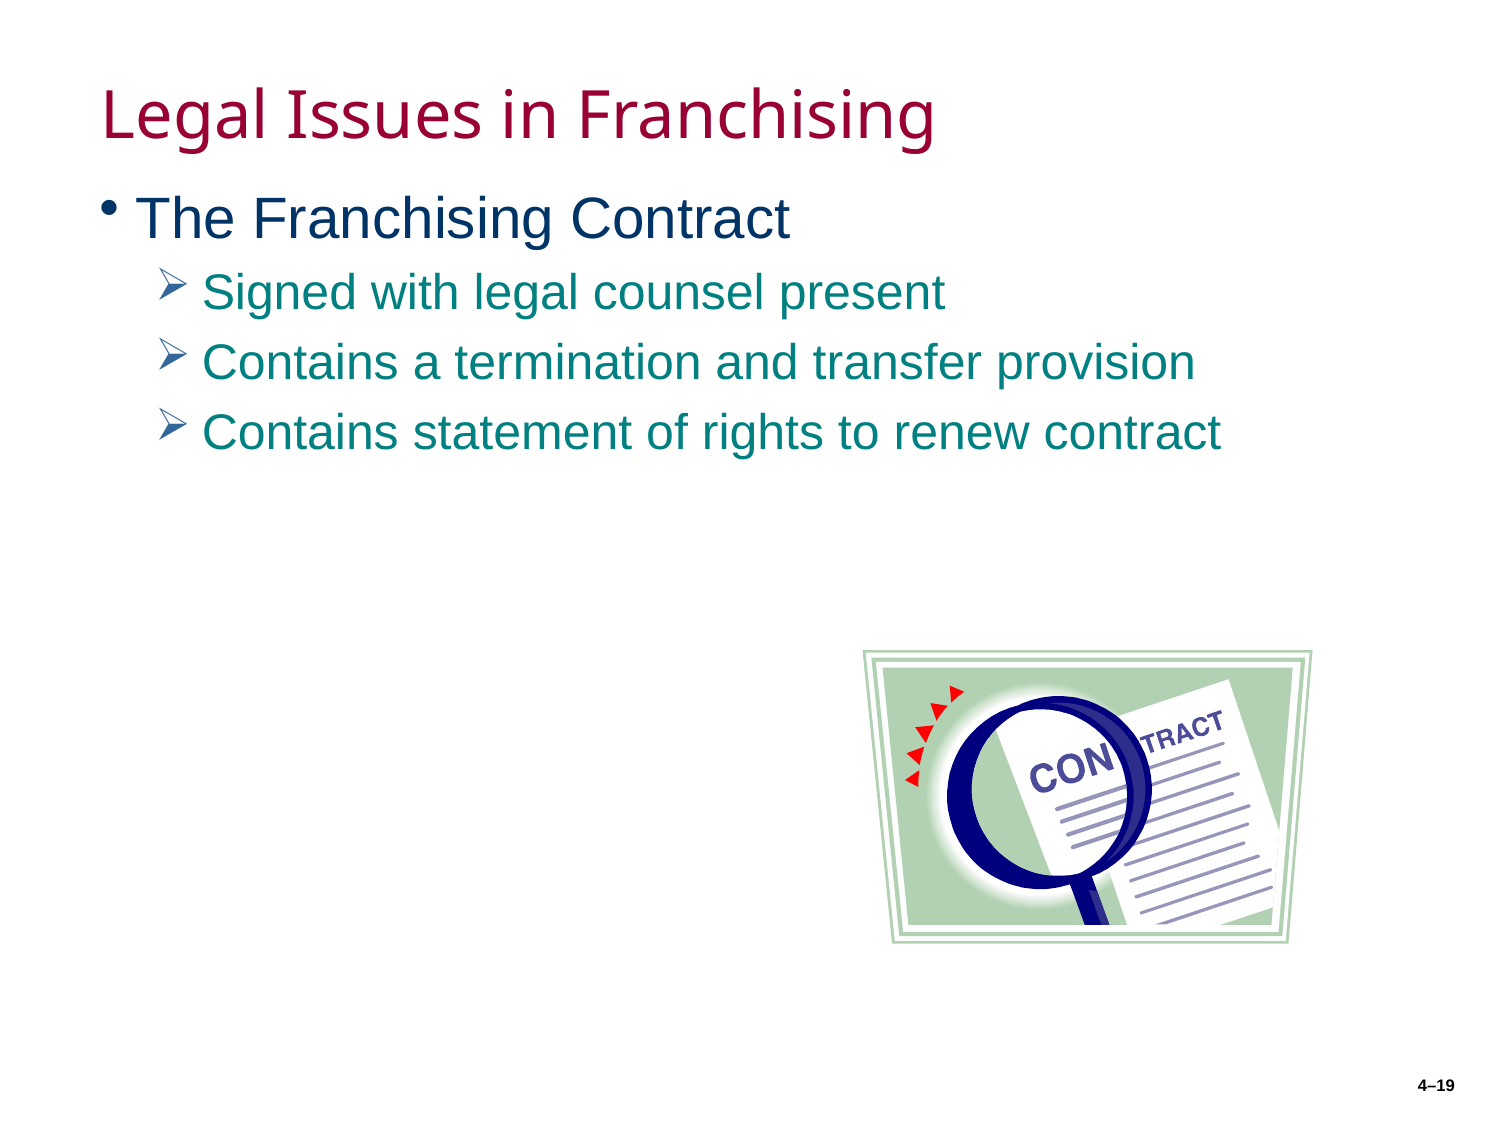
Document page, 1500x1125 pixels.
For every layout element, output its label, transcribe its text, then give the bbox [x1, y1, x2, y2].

title Legal Issues in Franchising [85, 64, 1411, 160]
slide_number 4–19 [1092, 1042, 1455, 1103]
list The Franchising Contract Signed with legal counsel present Contains a termination and transfer provision Contains statement of rights to renew contract [84, 172, 1414, 1043]
picture [862, 649, 1313, 944]
